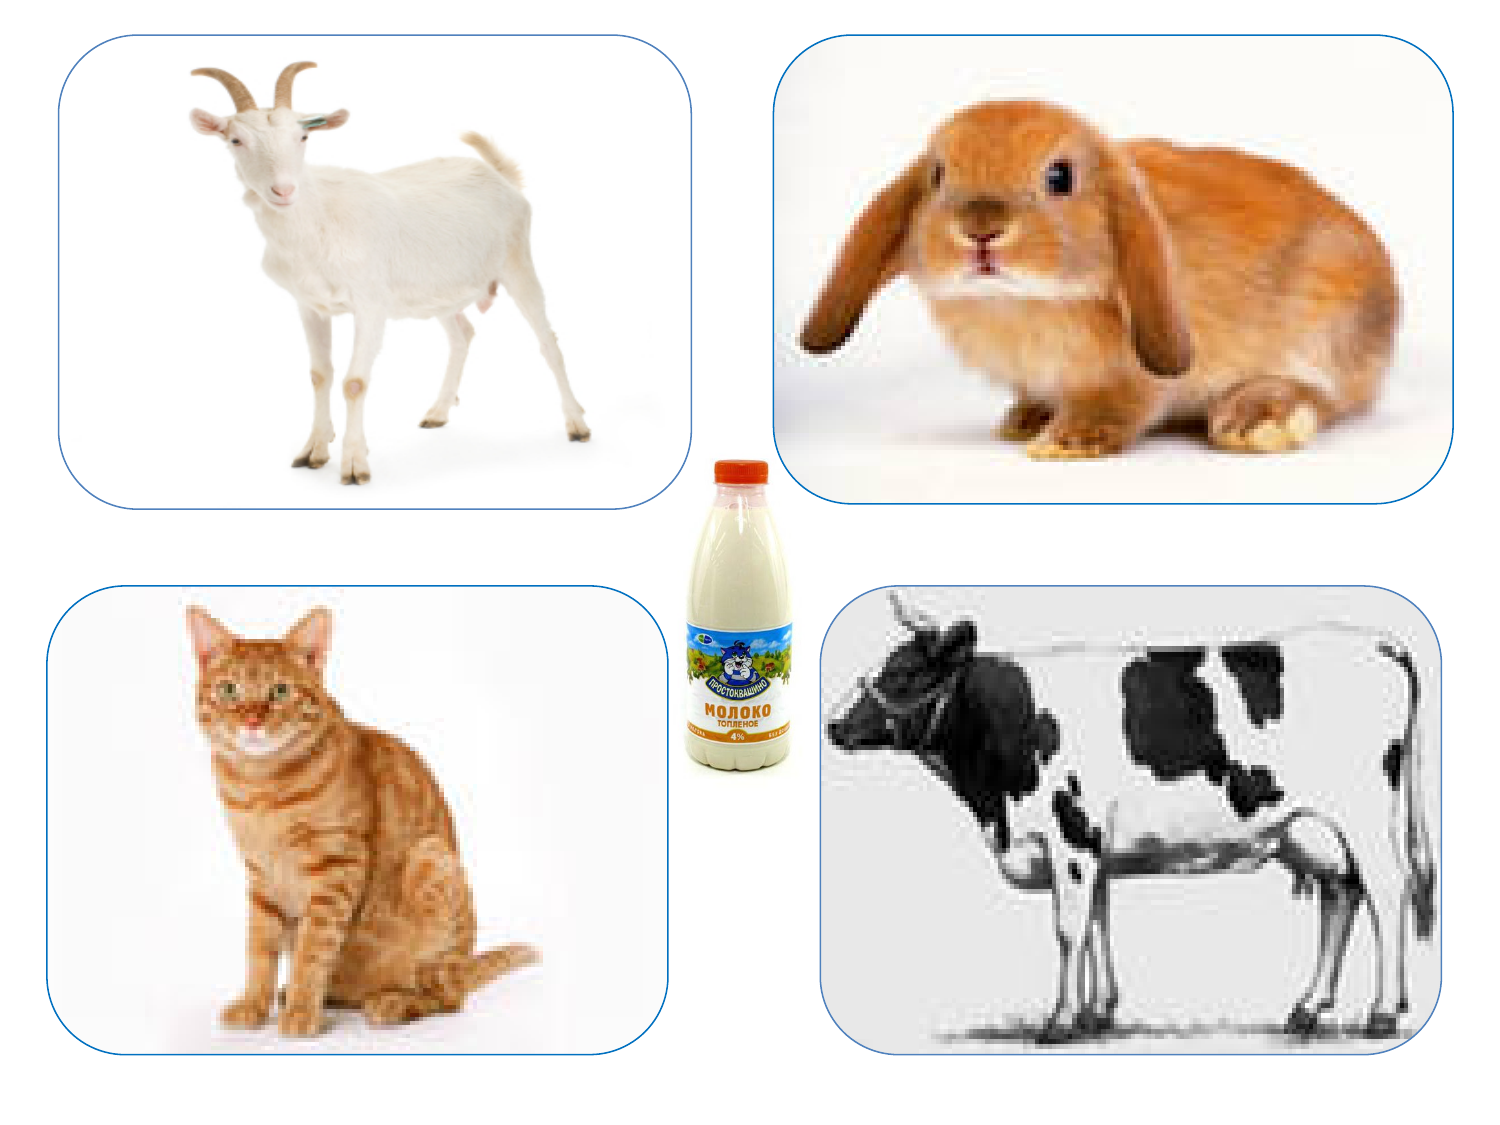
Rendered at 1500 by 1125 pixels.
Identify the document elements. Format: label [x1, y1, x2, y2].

picture [46, 34, 1454, 1055]
